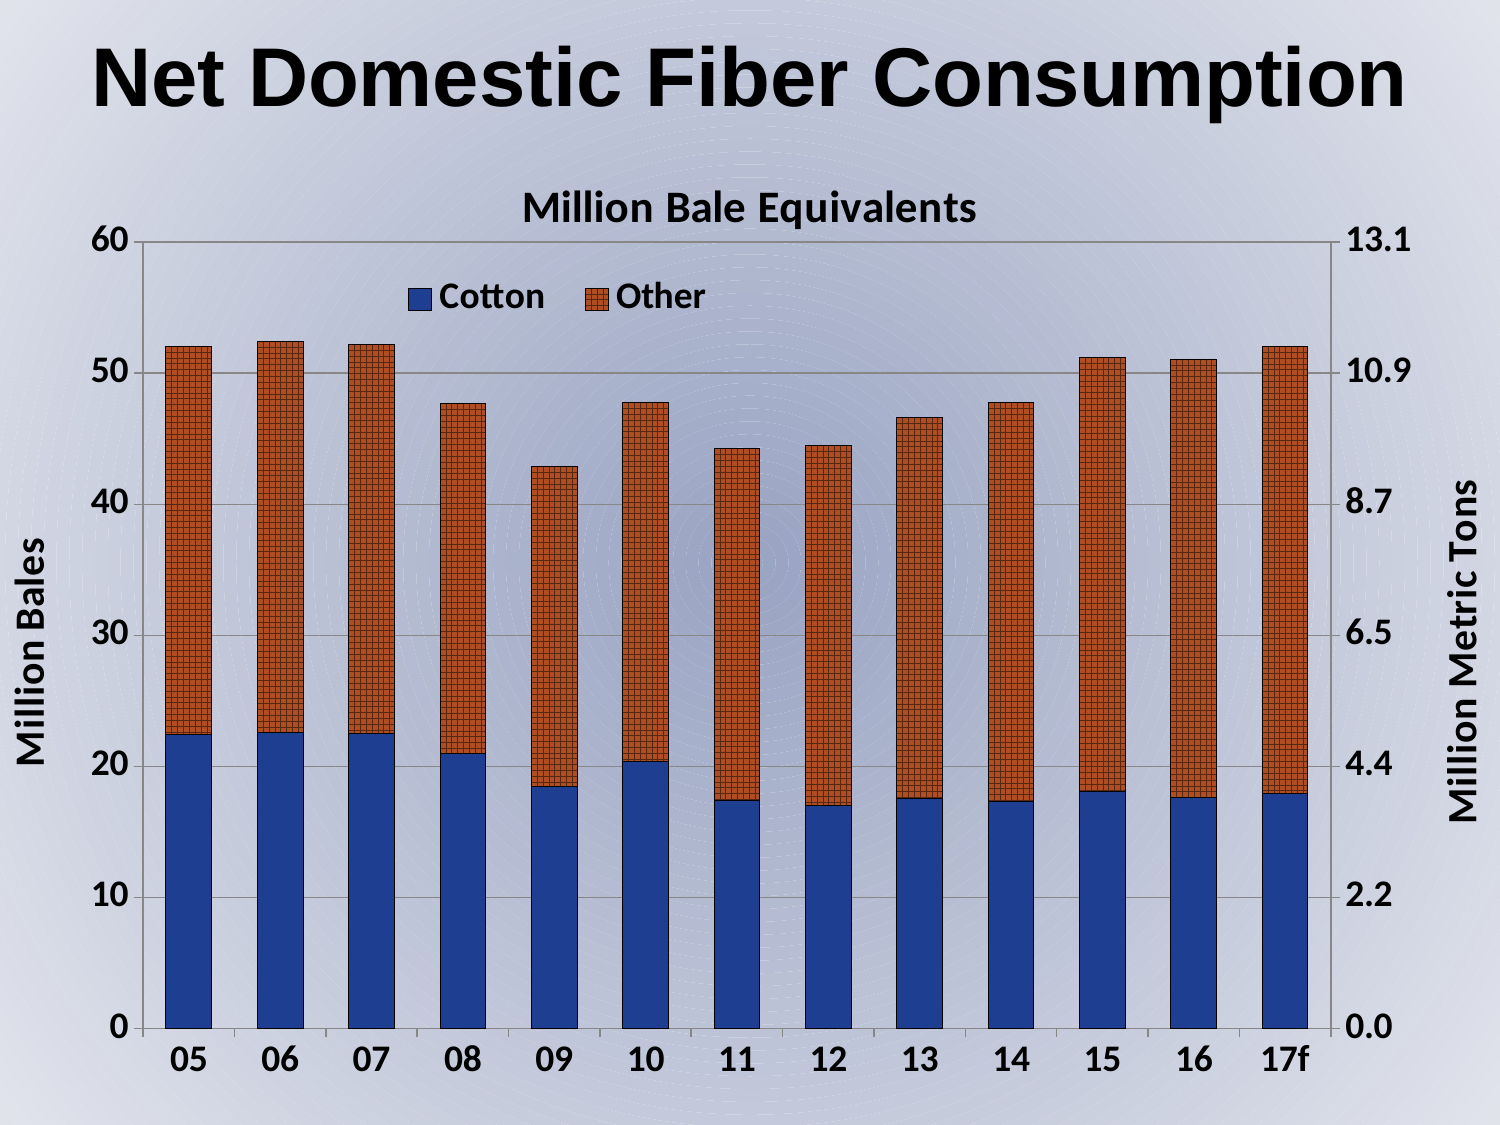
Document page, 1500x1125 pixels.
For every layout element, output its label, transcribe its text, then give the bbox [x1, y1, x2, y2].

text_box Net Domestic Fiber Consumption [0, 0, 1500, 146]
chart [0, 146, 1500, 1125]
